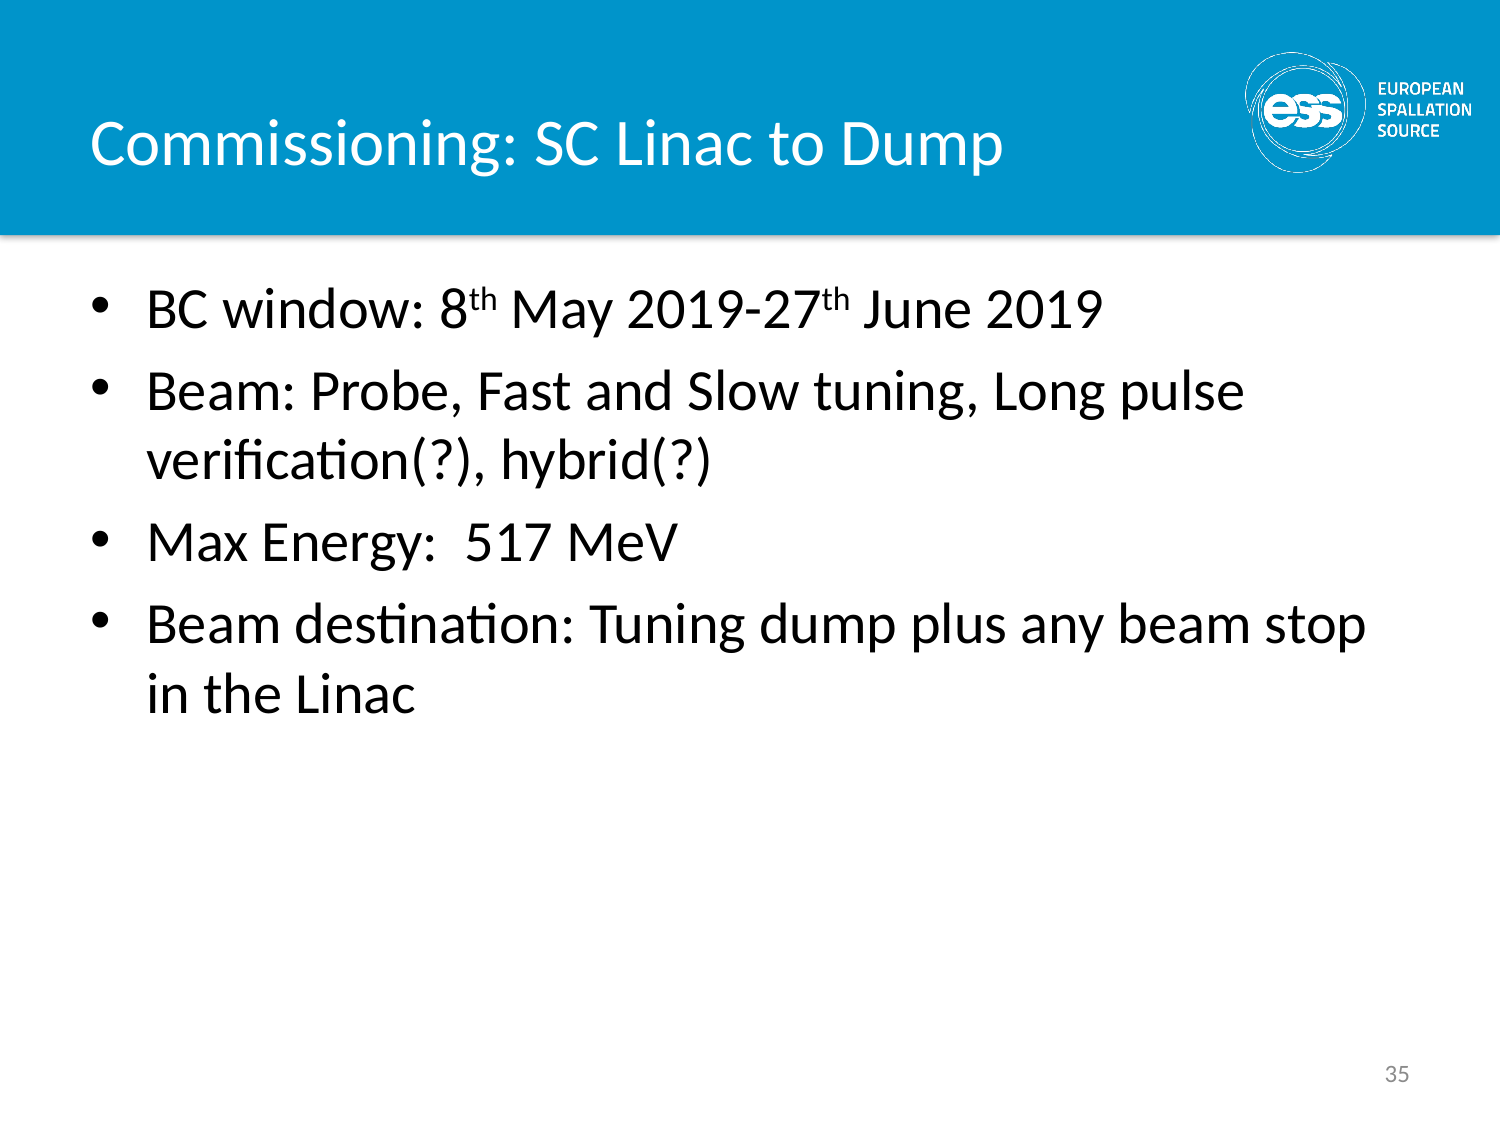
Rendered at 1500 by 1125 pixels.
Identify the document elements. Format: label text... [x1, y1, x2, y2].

picture [1454, 83, 1458, 94]
picture [1436, 104, 1444, 115]
picture [1398, 109, 1406, 115]
picture [1443, 86, 1450, 93]
picture [1409, 104, 1415, 115]
slide_number 35 [1074, 1042, 1425, 1103]
picture [1379, 83, 1385, 94]
picture [1423, 83, 1430, 94]
picture [1432, 125, 1438, 136]
picture [1422, 125, 1428, 134]
picture [1389, 104, 1393, 115]
picture [1264, 94, 1342, 127]
picture [1418, 104, 1423, 115]
title Commissioning: SC Linac to Dump [75, 45, 1247, 233]
picture [1400, 83, 1407, 94]
list BC window: 8th May 2019-27th June 2019 Beam: Probe, Fast and Slow tuning, Long pulse verification(?), hybrid(?) Max Energy: 517 MeV Beam destination: Tuning dump plus any beam stop in the Linac [75, 262, 1425, 1005]
